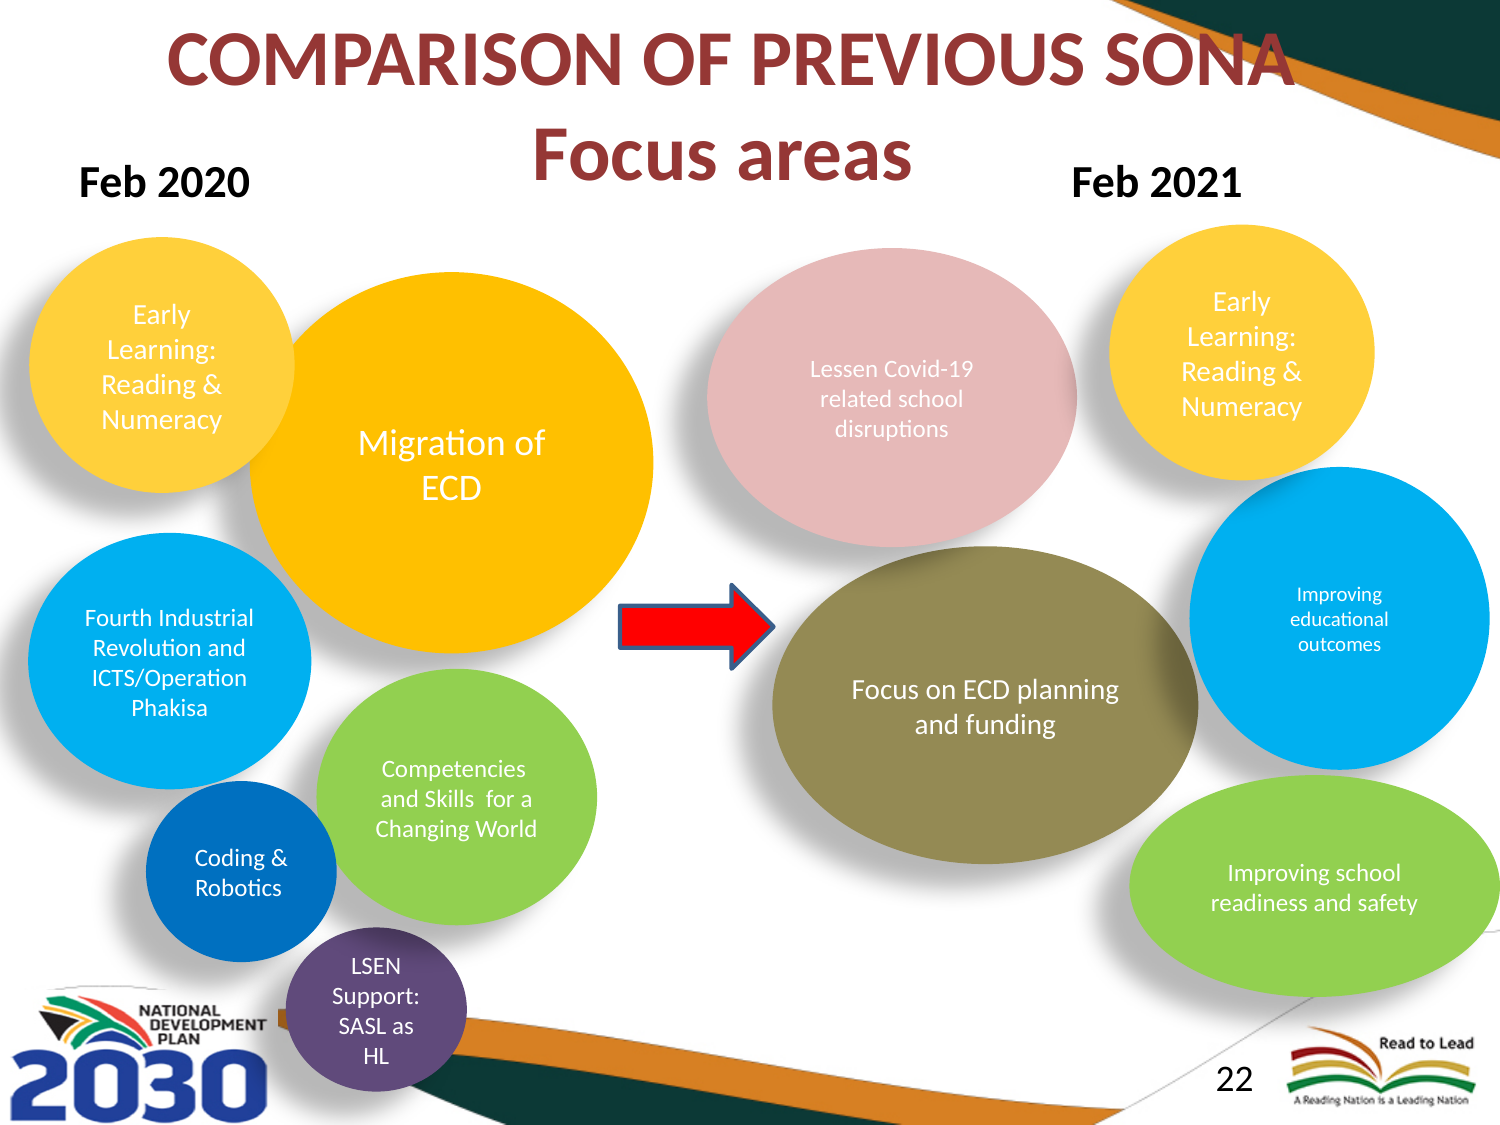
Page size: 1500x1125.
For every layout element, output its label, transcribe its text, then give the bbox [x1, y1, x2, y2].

text_box Improving educational outcomes [1187, 464, 1492, 772]
text_box Feb 2021 [1021, 124, 1293, 234]
text_box Migration of ECD [248, 270, 656, 656]
text_box LSEN Support: SASL as HL [283, 936, 469, 1094]
text_box Early Learning: Reading & Numeracy [27, 235, 297, 496]
text_box [617, 582, 776, 671]
text_box Early Learning: Reading & Numeracy [1107, 222, 1377, 483]
title COMPARISON OF PREVIOUS SONA Focus areas [64, 0, 1400, 204]
text_box Coding & Robotics [143, 778, 339, 965]
text_box Competencies and Skills for a Changing World [314, 666, 600, 928]
text_box 22 [1200, 1046, 1343, 1107]
text_box Focus on ECD planning and funding [770, 544, 1188, 867]
text_box Improving school readiness and safety [1127, 773, 1500, 1000]
text_box Fourth Industrial Revolution and ICTS/Operation Phakisa [26, 530, 314, 792]
text_box Lessen Covid-19 related school disruptions [705, 245, 1074, 550]
picture [0, 0, 1500, 1125]
text_box Feb 2020 [29, 124, 301, 234]
